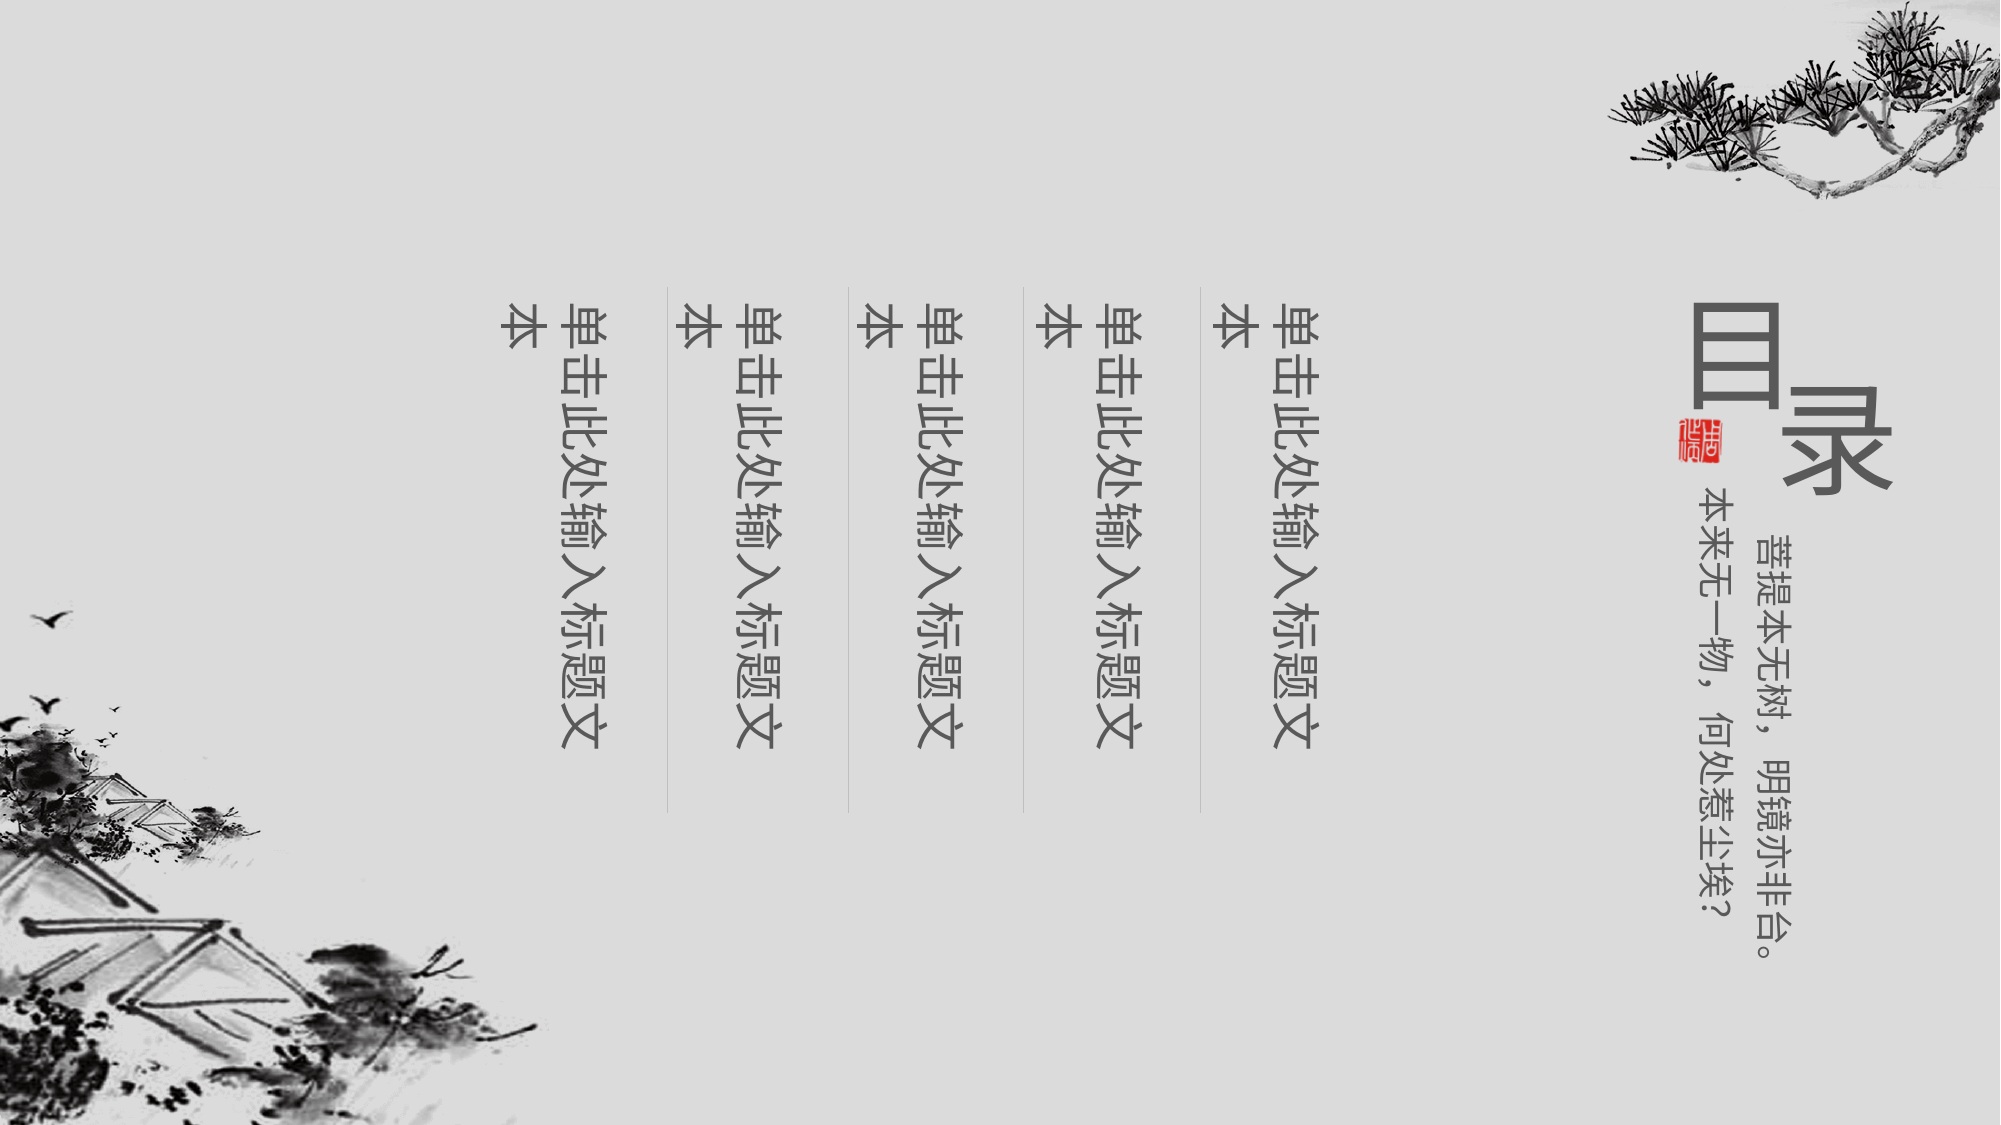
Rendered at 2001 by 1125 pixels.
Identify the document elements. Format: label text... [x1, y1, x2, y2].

picture [0, 600, 549, 1125]
text_box 单击此处输入标题文本 [888, 286, 979, 813]
text_box 本来无一物，何处惹尘埃？ [1672, 471, 1747, 1005]
text_box 目 [1659, 268, 1760, 434]
text_box 单击此处输入标题文本 [1244, 287, 1335, 814]
text_box 录 [1759, 353, 1860, 518]
text_box 单击此处输入标题文本 [1067, 287, 1158, 814]
text_box 单击此处输入标题文本 [708, 287, 799, 814]
text_box 单击此处输入标题文本 [532, 287, 623, 814]
picture [1674, 410, 1723, 470]
text_box 菩提本无树，明镜亦非台。 [1730, 518, 1806, 1049]
picture [1607, 0, 2000, 211]
